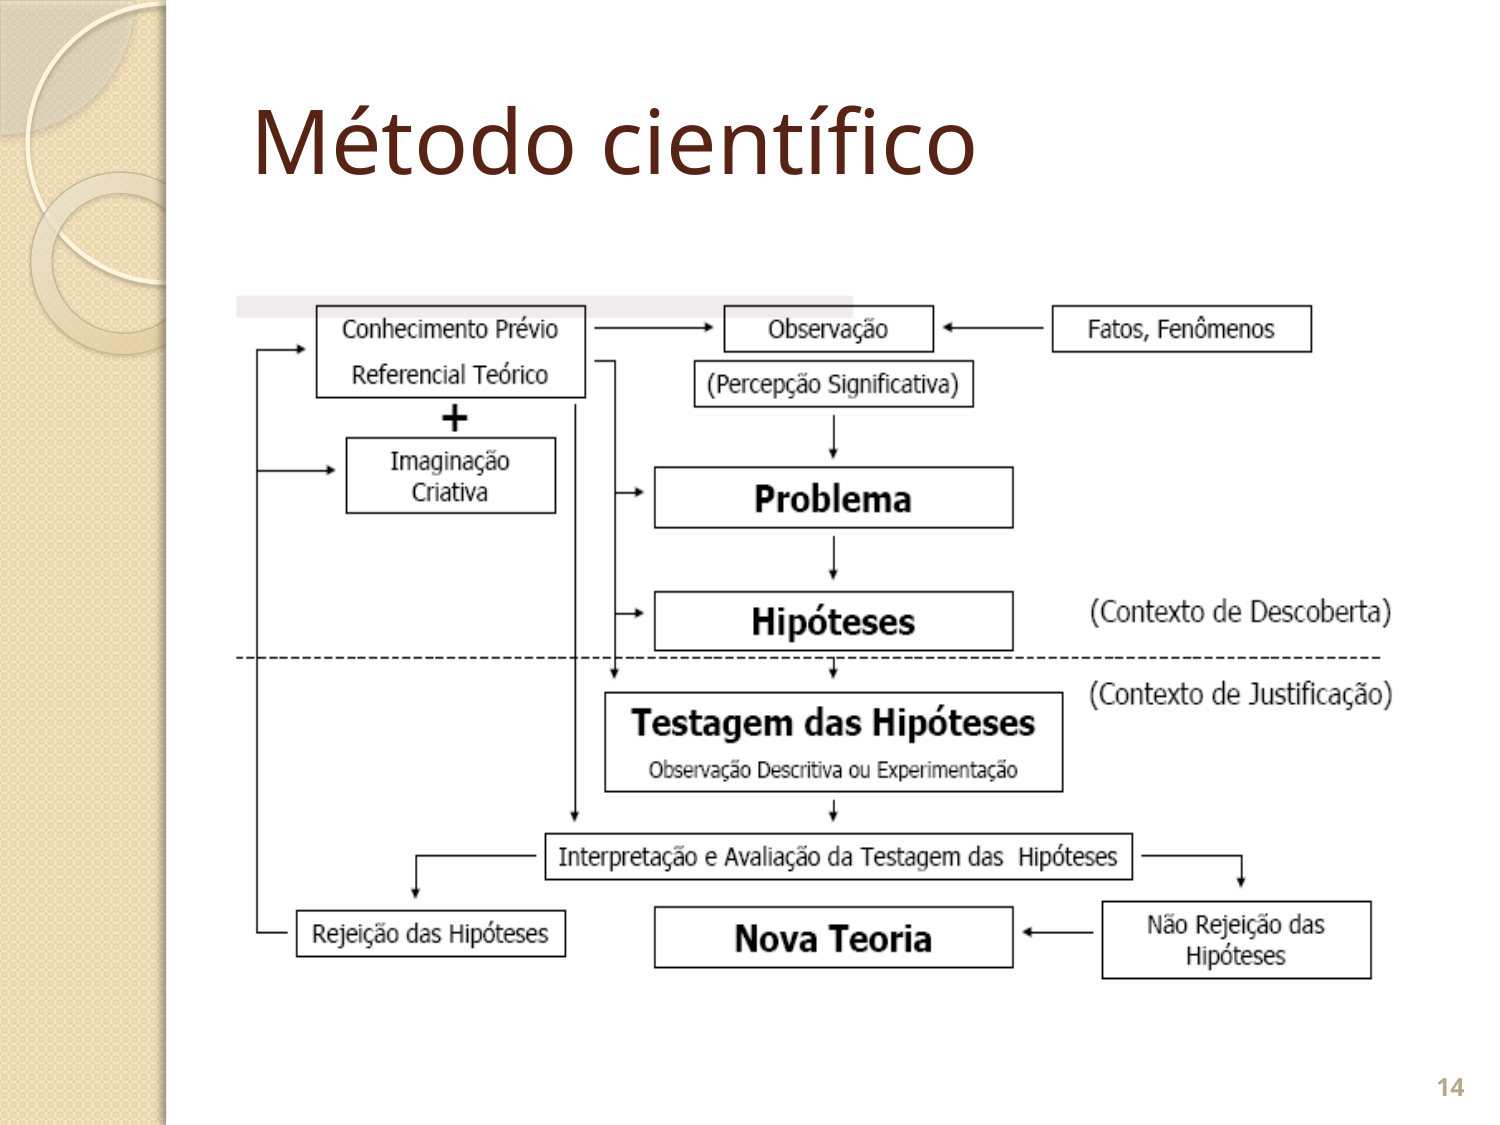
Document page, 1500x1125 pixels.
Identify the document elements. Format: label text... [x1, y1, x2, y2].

title Método científico [235, 45, 1466, 233]
slide_number 14 [1413, 1034, 1488, 1113]
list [229, 266, 1412, 989]
